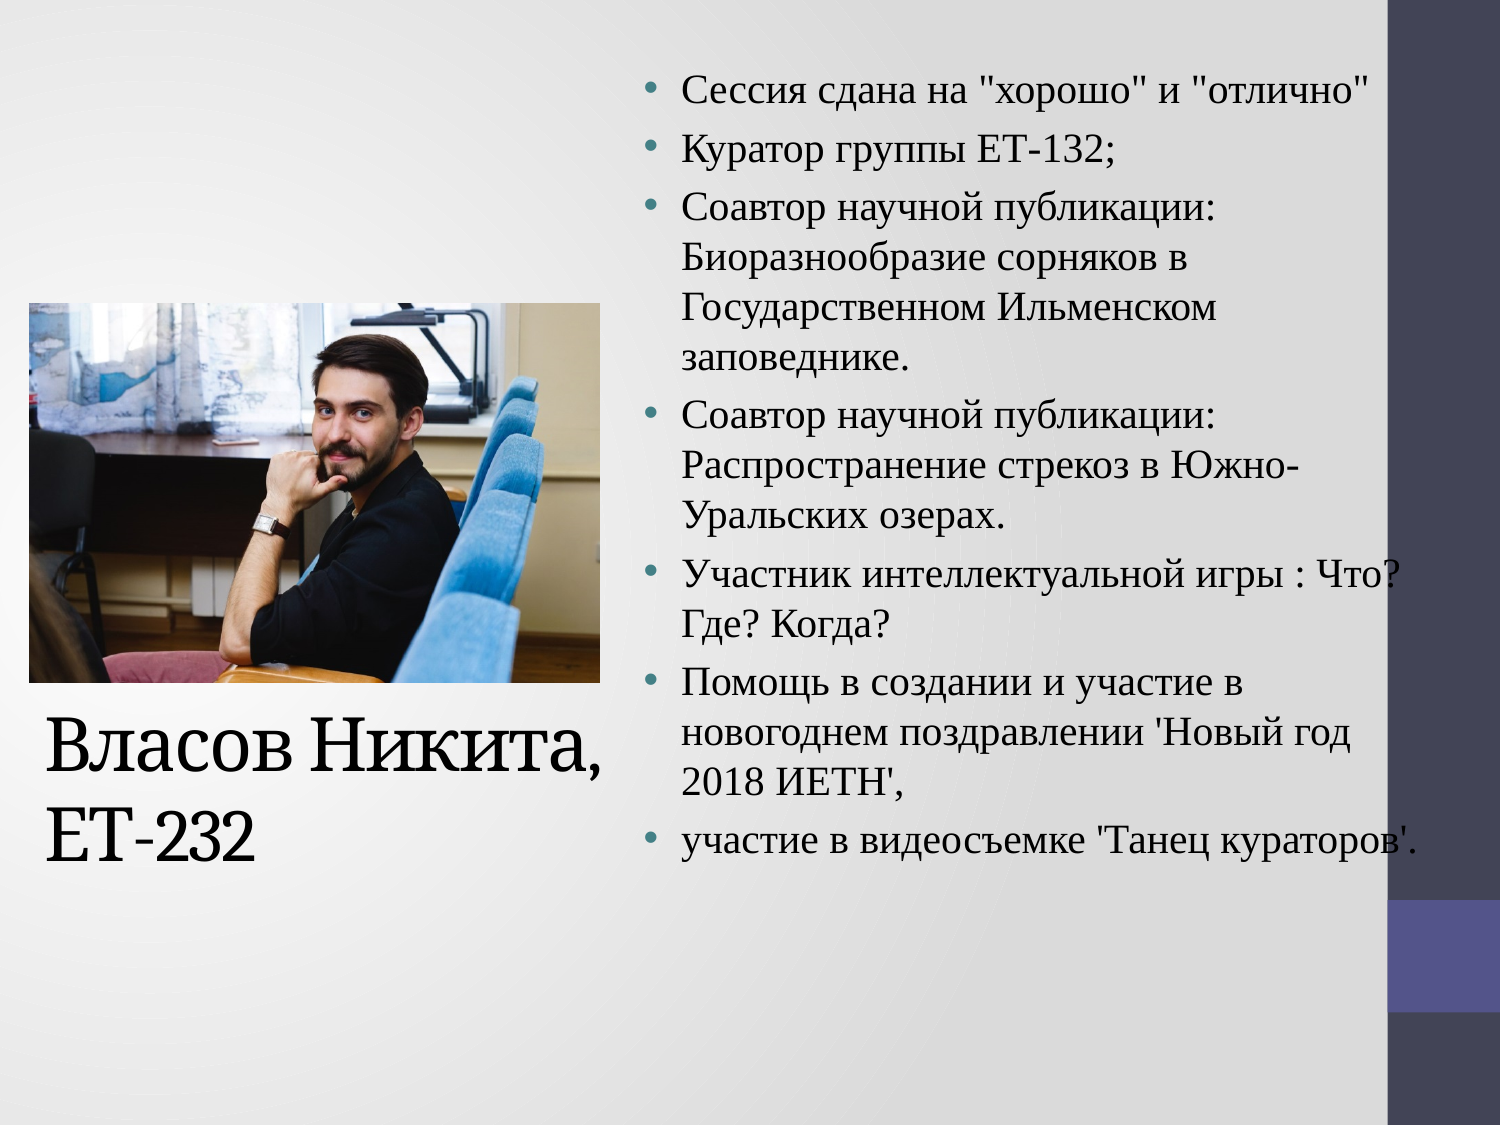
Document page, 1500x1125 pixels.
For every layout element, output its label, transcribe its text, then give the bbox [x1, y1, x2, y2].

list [28, 303, 601, 684]
title Власов Никита, ЕТ-232 [29, 716, 561, 858]
list Сессия сдана на "хорошо" и "отлично" Куратор группы ЕТ-132; Соавтор научной публикации: Биоразнообразие сорняков в Государственном Ильменском заповеднике. Соавтор научной публикации: Распространение стрекоз в Южно-Уральских озерах. Участник интеллектуальной игры : Что? Где? Когда? Помощь в создании и участие в новогоднем поздравлении 'Новый год 2018 ИЕТН', участие в видеосъемке 'Танец кураторов'. [561, 54, 1436, 1125]
